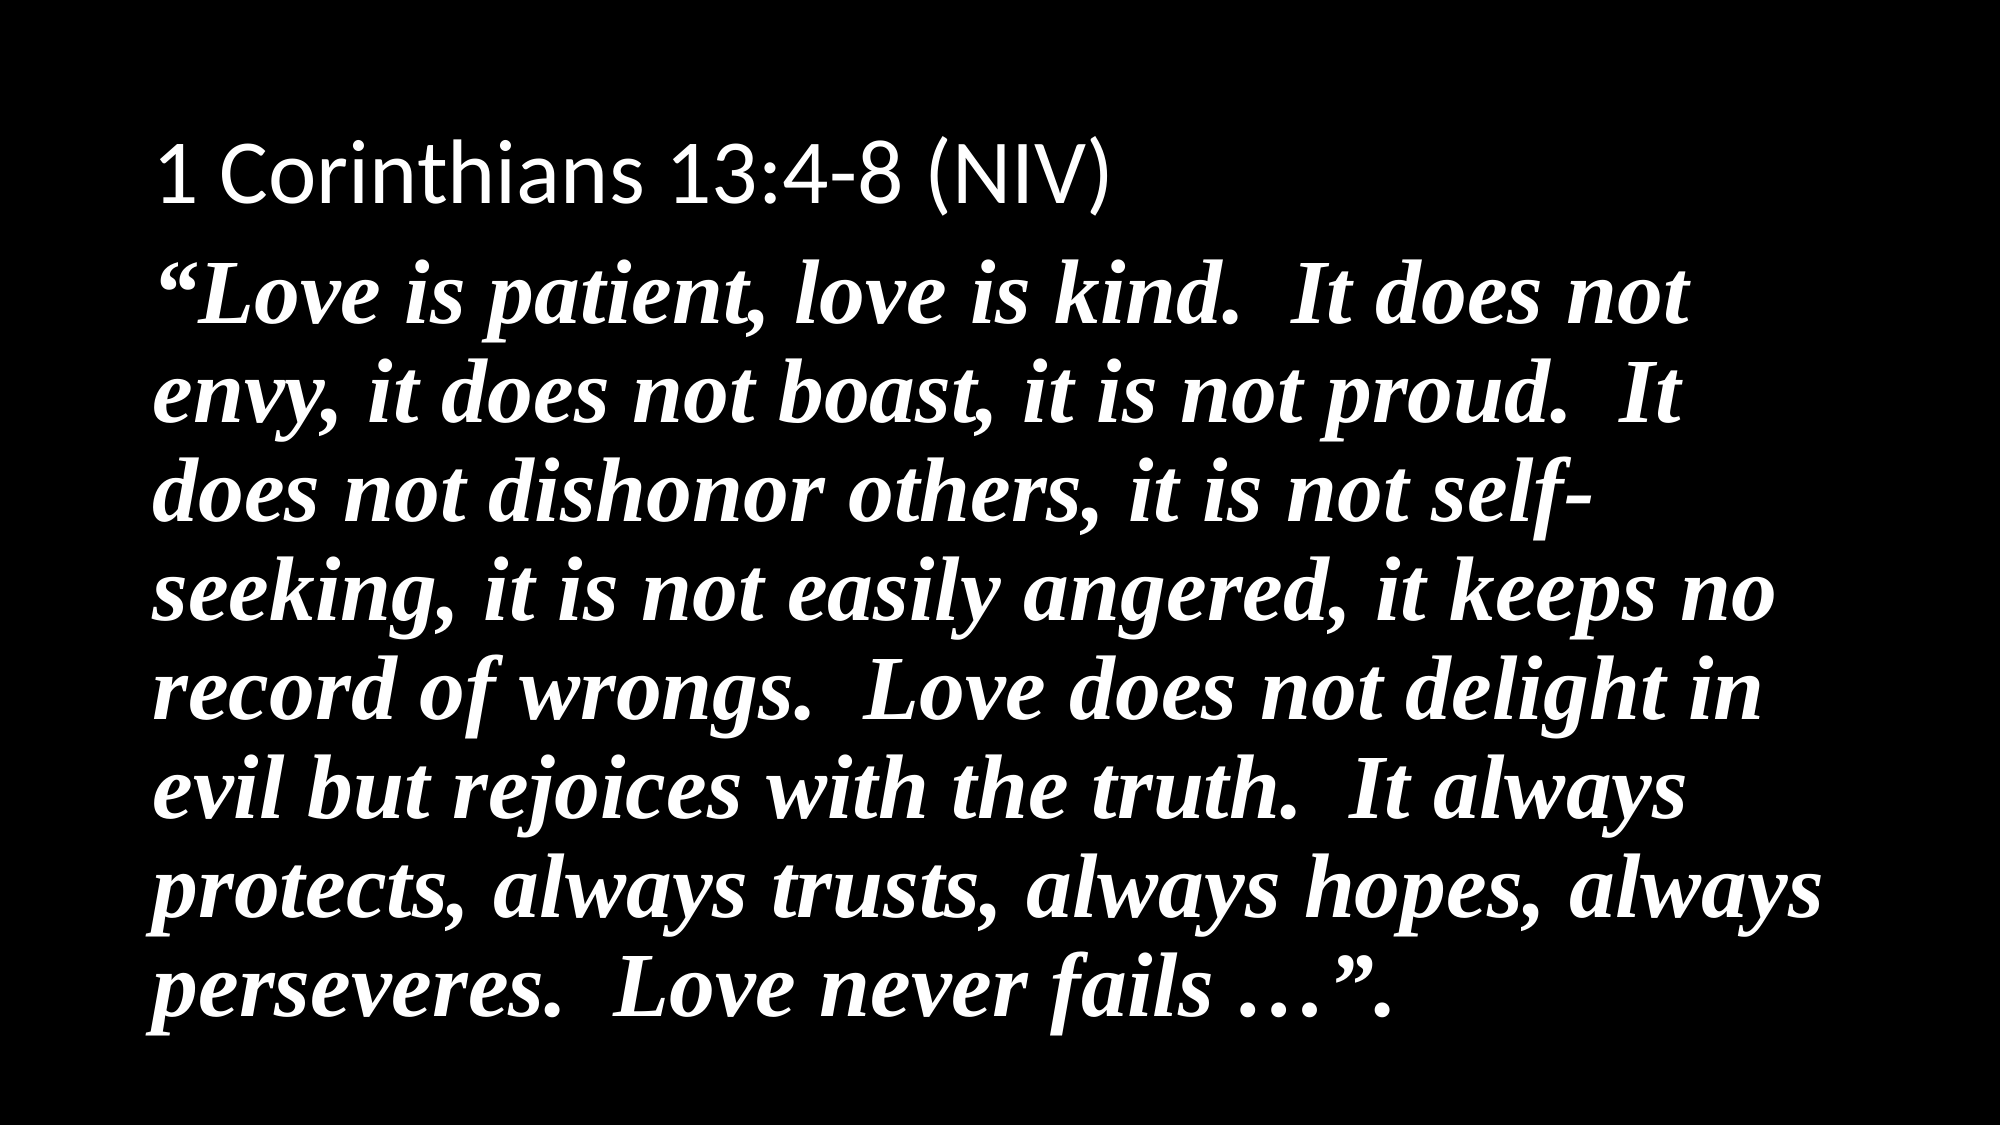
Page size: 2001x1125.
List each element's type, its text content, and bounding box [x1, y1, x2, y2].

list 1 Corinthians 13:4-8 (NIV) “Love is patient, love is kind. It does not envy, it does not boast, it is not proud. It does not dishonor others, it is not self-seeking, it is not easily angered, it keeps no record of wrongs. Love does not delight in evil but rejoices with the truth. It always protects, always trusts, always hopes, always perseveres. Love never fails …”. [137, 117, 1863, 1077]
